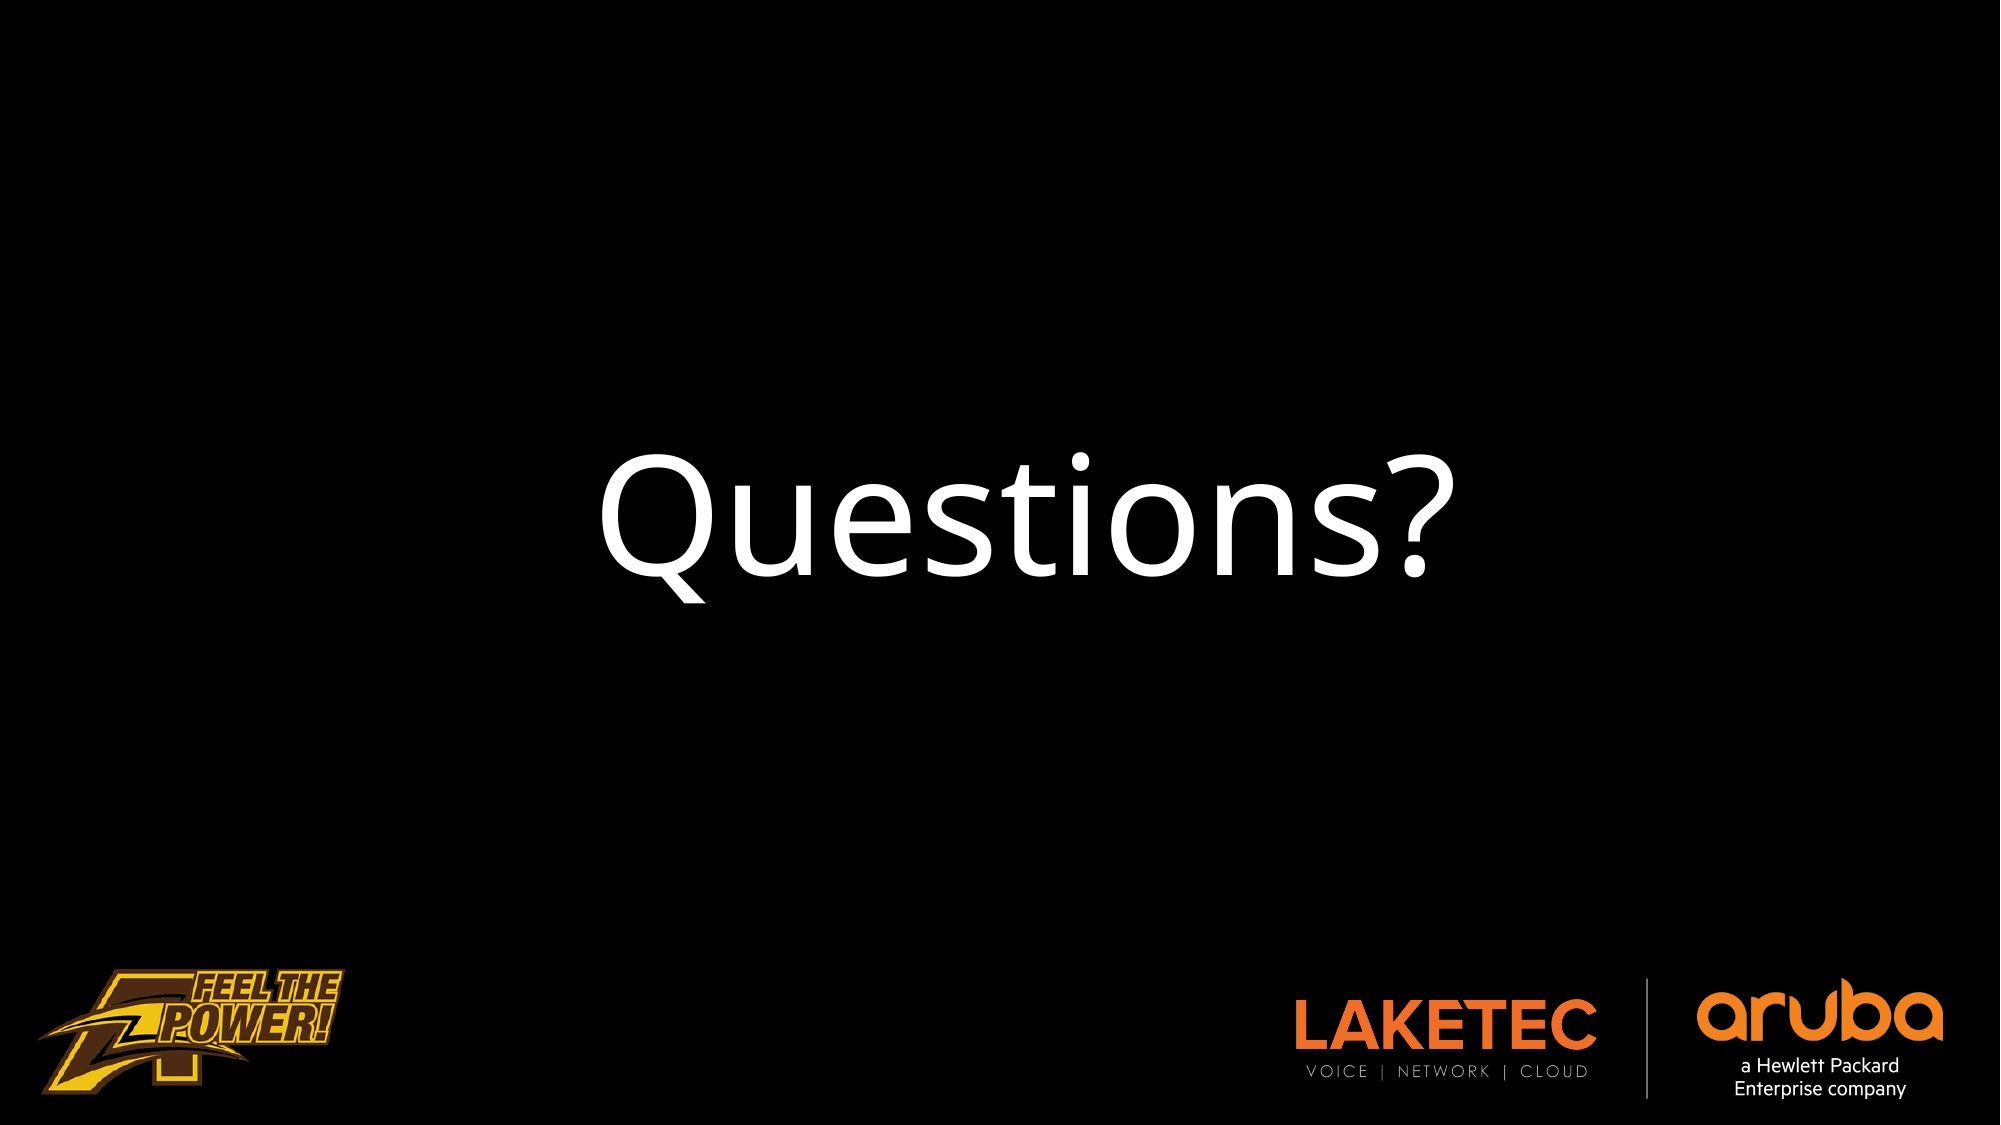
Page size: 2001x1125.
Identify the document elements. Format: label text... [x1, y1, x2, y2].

picture [1697, 978, 1943, 1099]
picture [0, 947, 379, 1110]
text_box Questions? [387, 401, 1664, 563]
picture [1289, 994, 1604, 1083]
